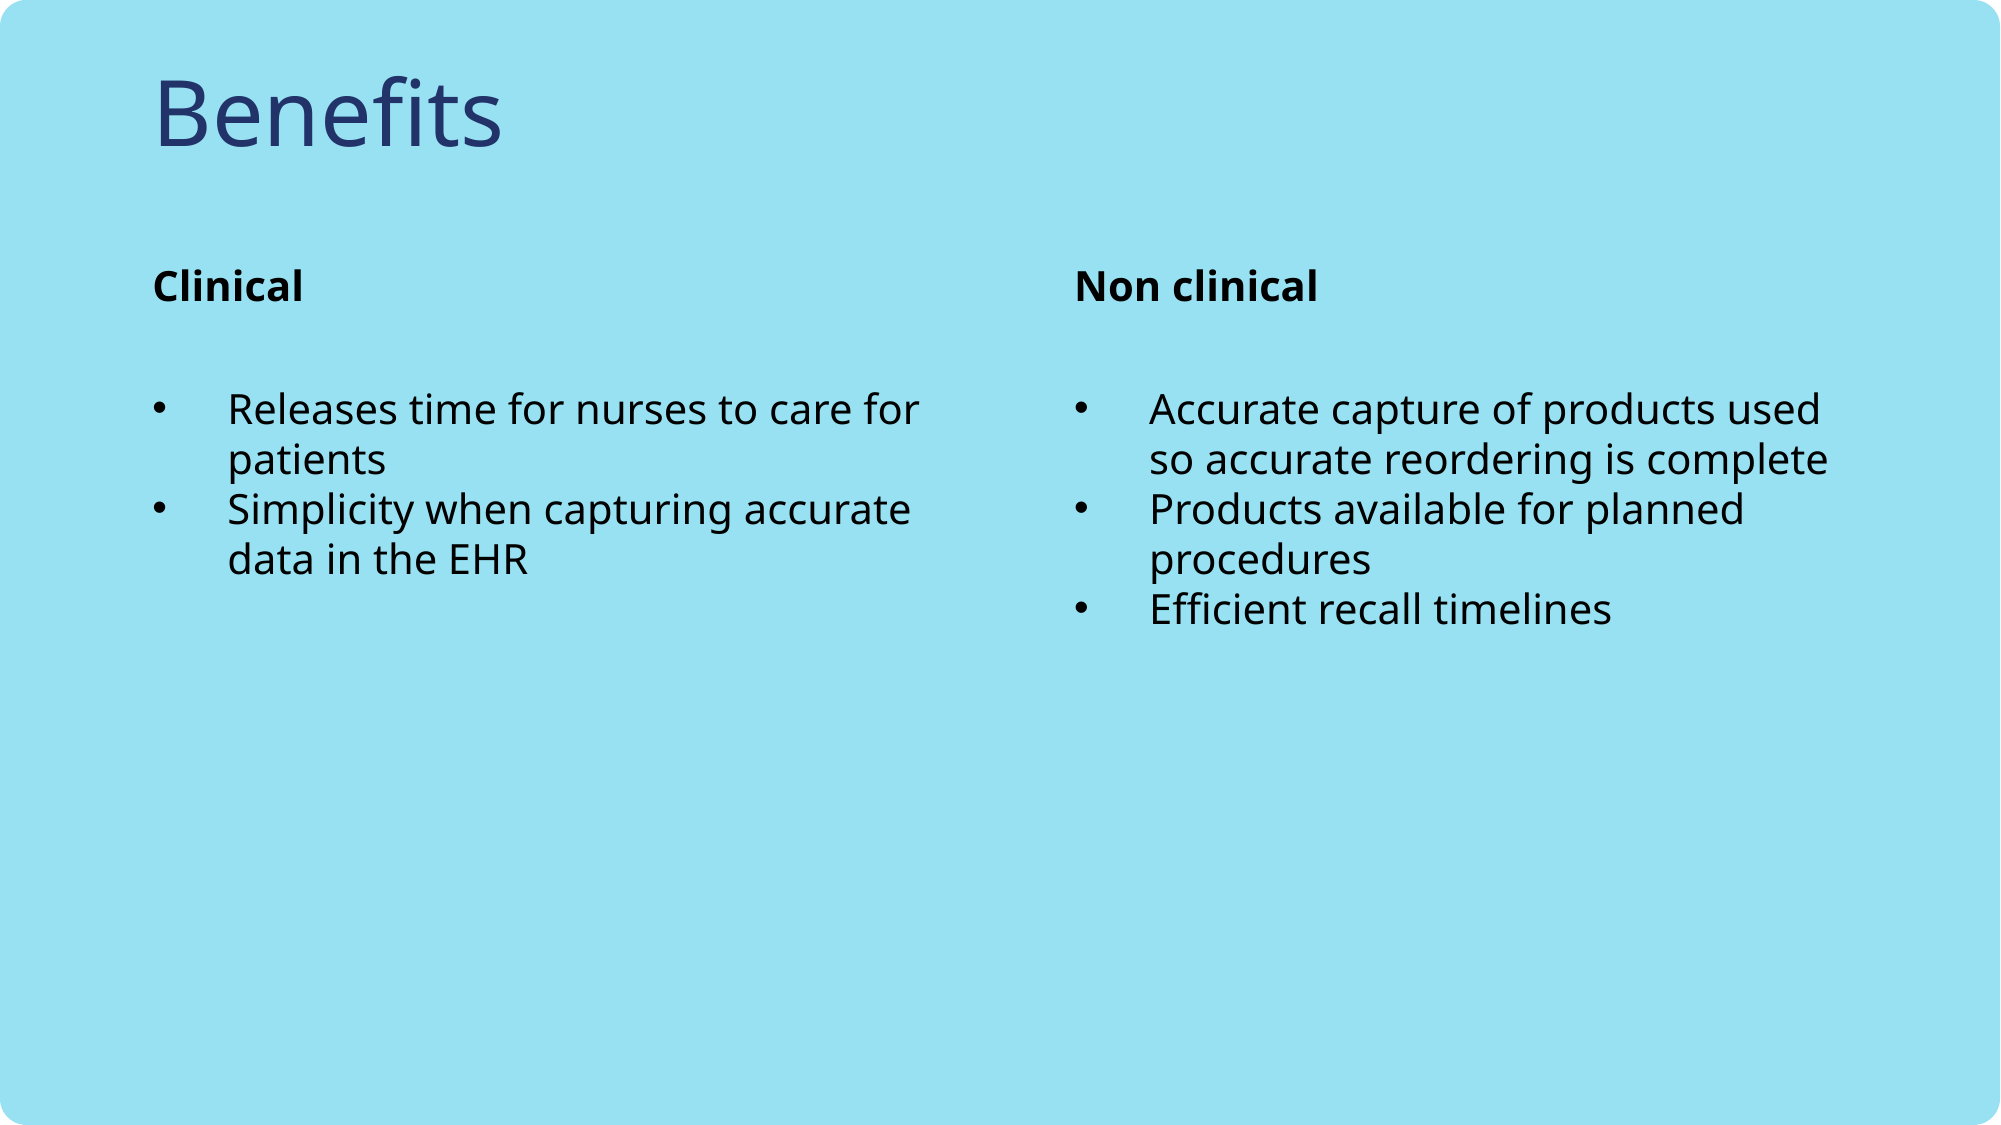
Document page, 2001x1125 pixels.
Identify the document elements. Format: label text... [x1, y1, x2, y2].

list Releases time for nurses to care for patients Simplicity when capturing accurate data in the EHR [137, 375, 944, 1089]
list Non clinical [1059, 201, 1866, 375]
list Accurate capture of products used so accurate reordering is complete Products available for planned procedures Efficient recall timelines [1059, 375, 1866, 1089]
title Benefits [137, 59, 1863, 202]
list Clinical [137, 201, 944, 375]
